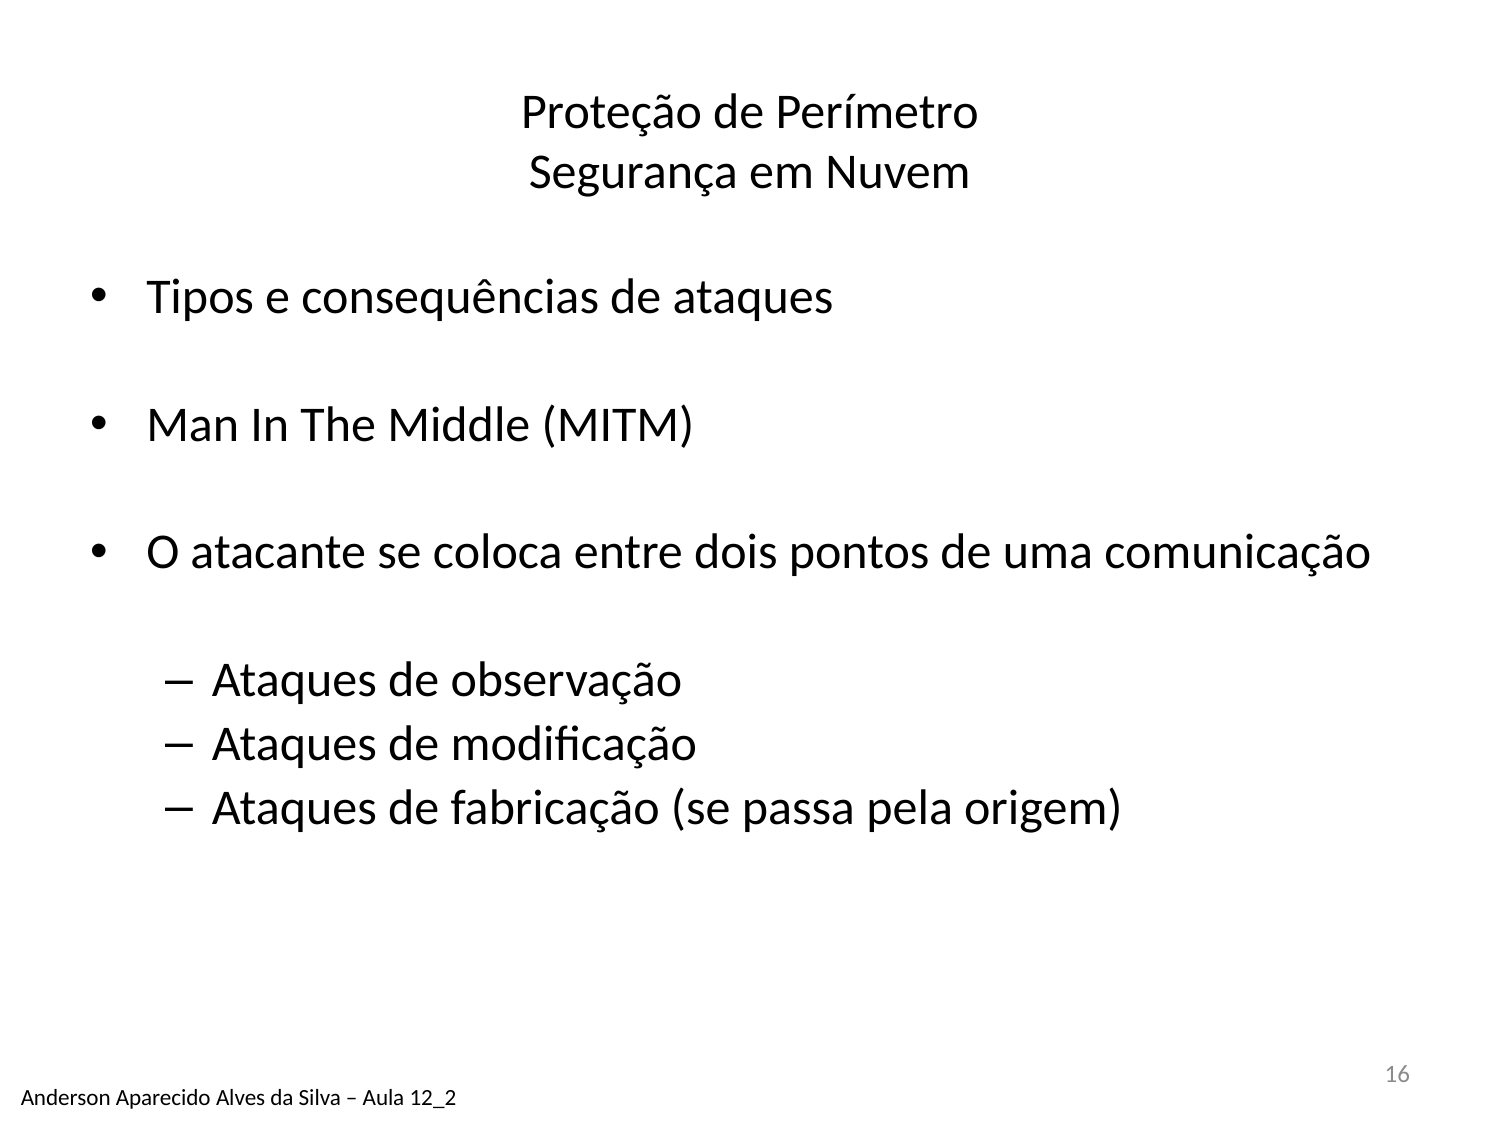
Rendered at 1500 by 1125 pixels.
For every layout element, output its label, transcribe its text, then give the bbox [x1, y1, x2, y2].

text_box Anderson Aparecido Alves da Silva – Aula 12_2 [5, 1074, 597, 1118]
slide_number 16 [1074, 1042, 1425, 1103]
title Proteção de Perímetro Segurança em Nuvem [75, 45, 1425, 233]
list Tipos e consequências de ataques Man In The Middle (MITM) O atacante se coloca entre dois pontos de uma comunicação Ataques de observação Ataques de modificação Ataques de fabricação (se passa pela origem) [75, 262, 1425, 1071]
